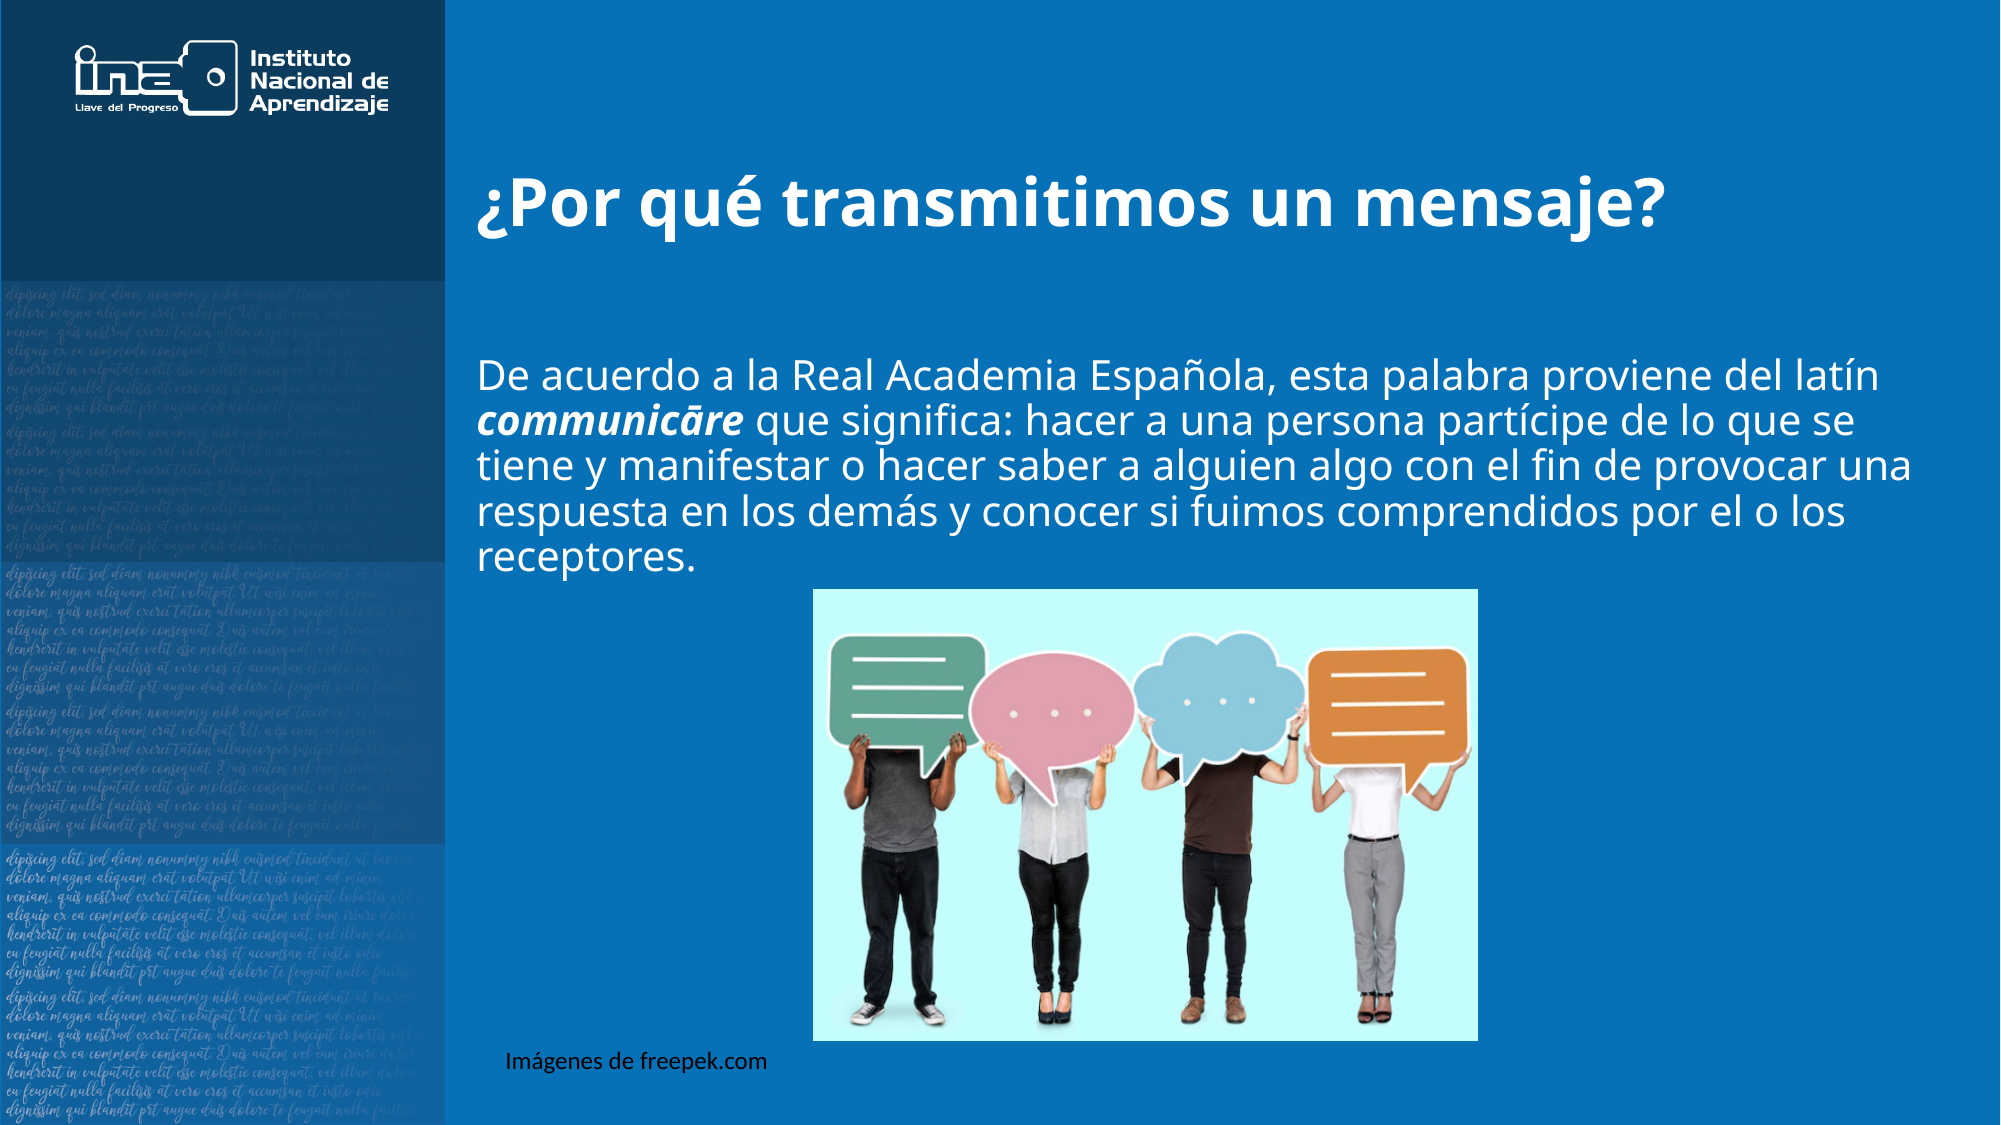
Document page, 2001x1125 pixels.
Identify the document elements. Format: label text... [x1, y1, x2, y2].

list De acuerdo a la Real Academia Española, esta palabra proviene del latín communicāre que significa: hacer a una persona partícipe de lo que se tiene y manifestar o hacer saber a alguien algo con el fin de provocar una respuesta en los demás y conocer si fuimos comprendidos por el o los receptores. [461, 347, 1960, 1014]
picture [0, 0, 2001, 1125]
text_box ¿Por qué transmitimos un mensaje? [461, 95, 1960, 314]
text_box Imágenes de freepek.com [490, 1037, 792, 1082]
